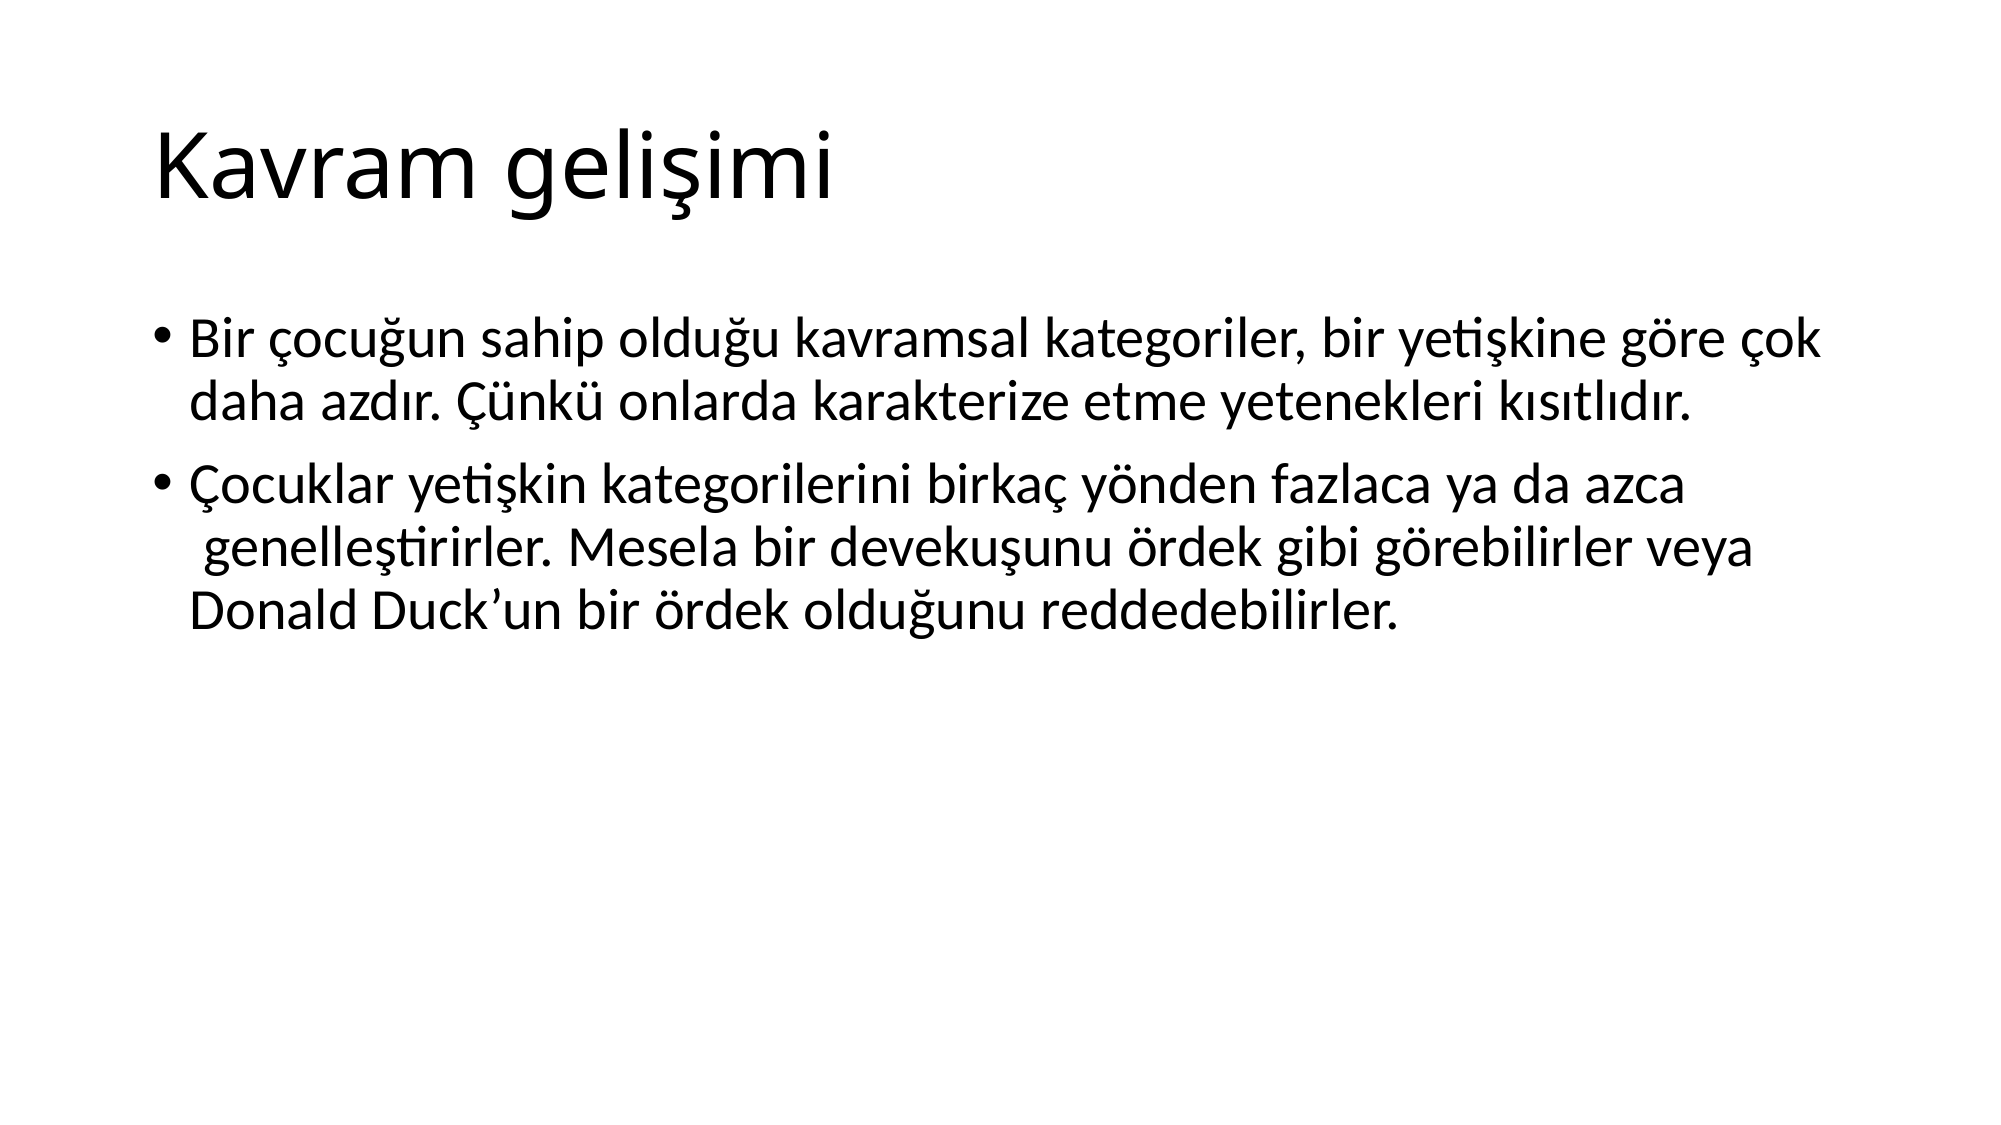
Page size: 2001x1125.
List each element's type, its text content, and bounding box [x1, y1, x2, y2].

title Kavram gelişimi [137, 59, 1863, 278]
list Bir çocuğun sahip olduğu kavramsal kategoriler, bir yetişkine göre çok daha azdır. Çünkü onlarda karakterize etme yetenekleri kısıtlıdır. Çocuklar yetişkin kategorilerini birkaç yönden fazlaca ya da azca genelleştirirler. Mesela bir devekuşunu ördek gibi görebilirler veya Donald Duck’un bir ördek olduğunu reddedebilirler. [137, 299, 1863, 1014]
